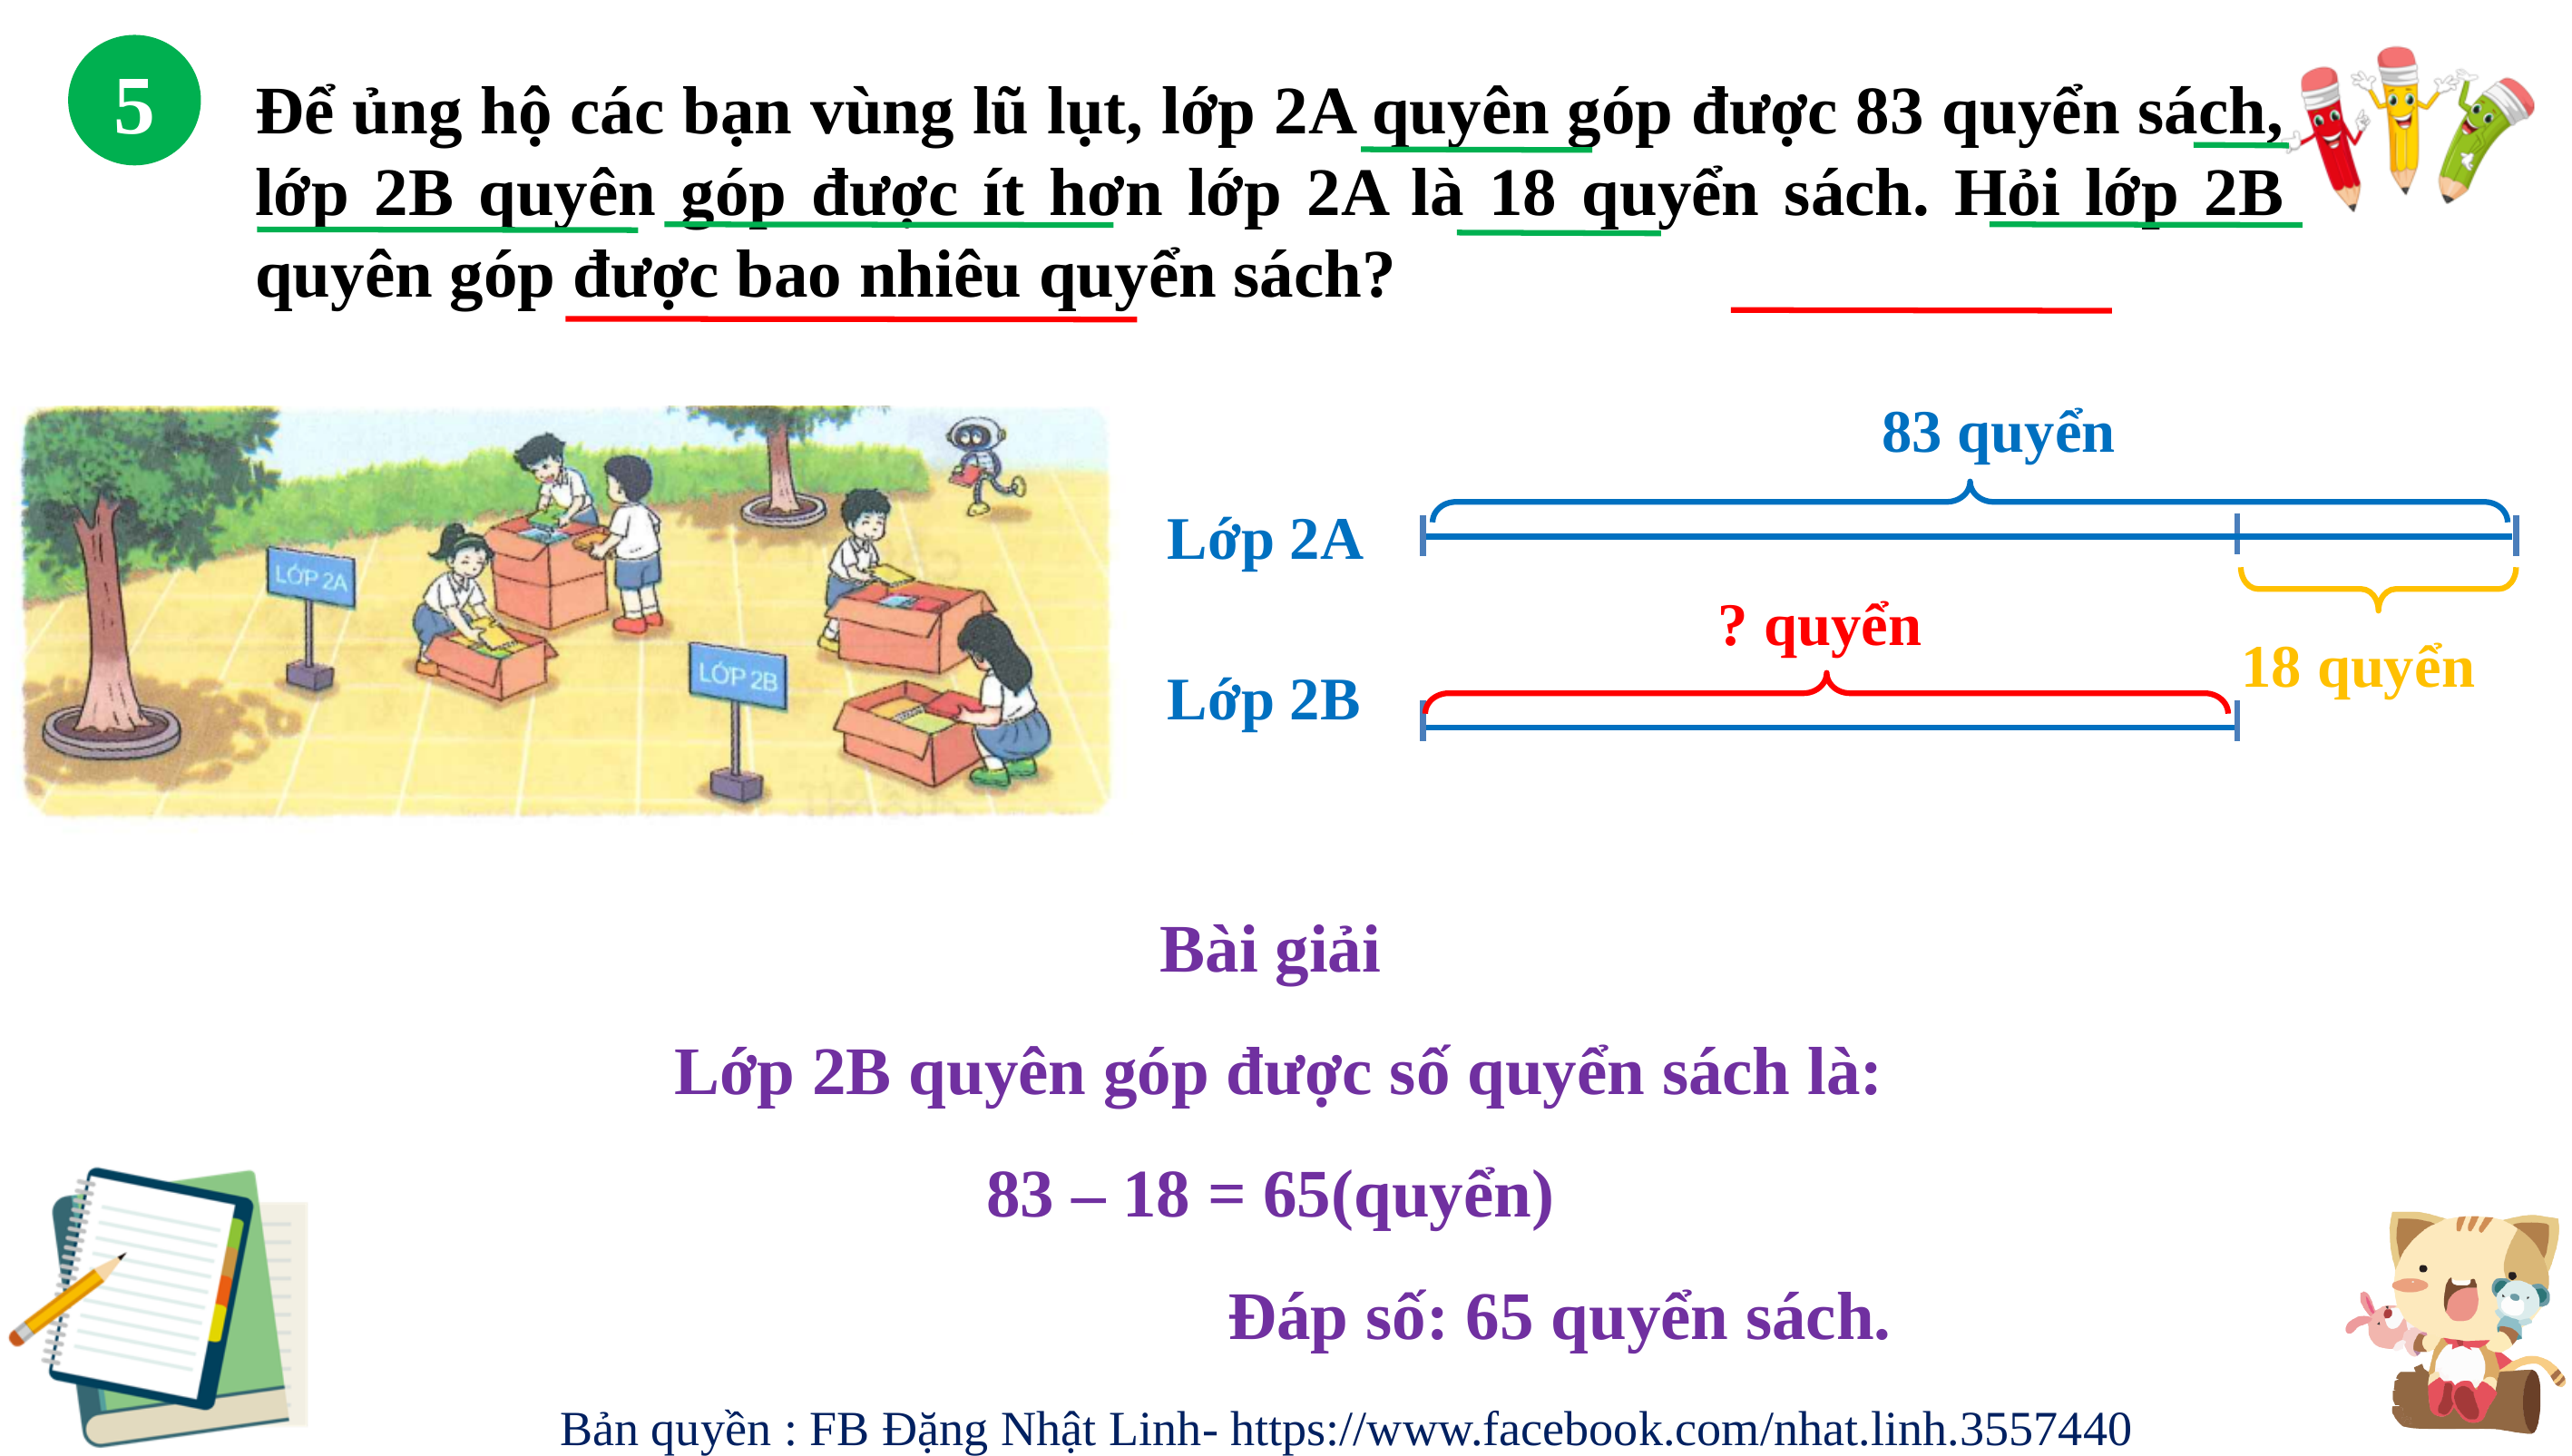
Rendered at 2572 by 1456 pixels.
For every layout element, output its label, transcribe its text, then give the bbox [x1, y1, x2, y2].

text_box 5 [66, 33, 203, 168]
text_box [1424, 577, 2229, 714]
text_box Để ủng hộ các bạn vùng lũ lụt, lớp 2A quyên góp được 83 quyển sách, lớp 2B quyên góp được ít hơn lớp 2A là 18 quyển sách. Hỏi lớp 2B quyên góp được bao nhiêu quyển sách? [235, 56, 2305, 321]
picture [0, 0, 2572, 1456]
text_box Lớp 2A [1153, 492, 1378, 579]
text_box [2226, 562, 2517, 708]
text_box Lớp 2B [1153, 651, 1374, 738]
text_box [1423, 385, 2517, 556]
text_box Bản quyền : FB Đặng Nhật Linh- https://www.facebook.com/nhat.linh.3557440 [546, 1390, 2162, 1456]
text_box Bài giải Lớp 2B quyên góp được số quyển sách là: 83 – 18 = 65(quyển) Đáp số: 65 quyển sách. [309, 856, 2112, 1456]
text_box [1423, 716, 2240, 741]
